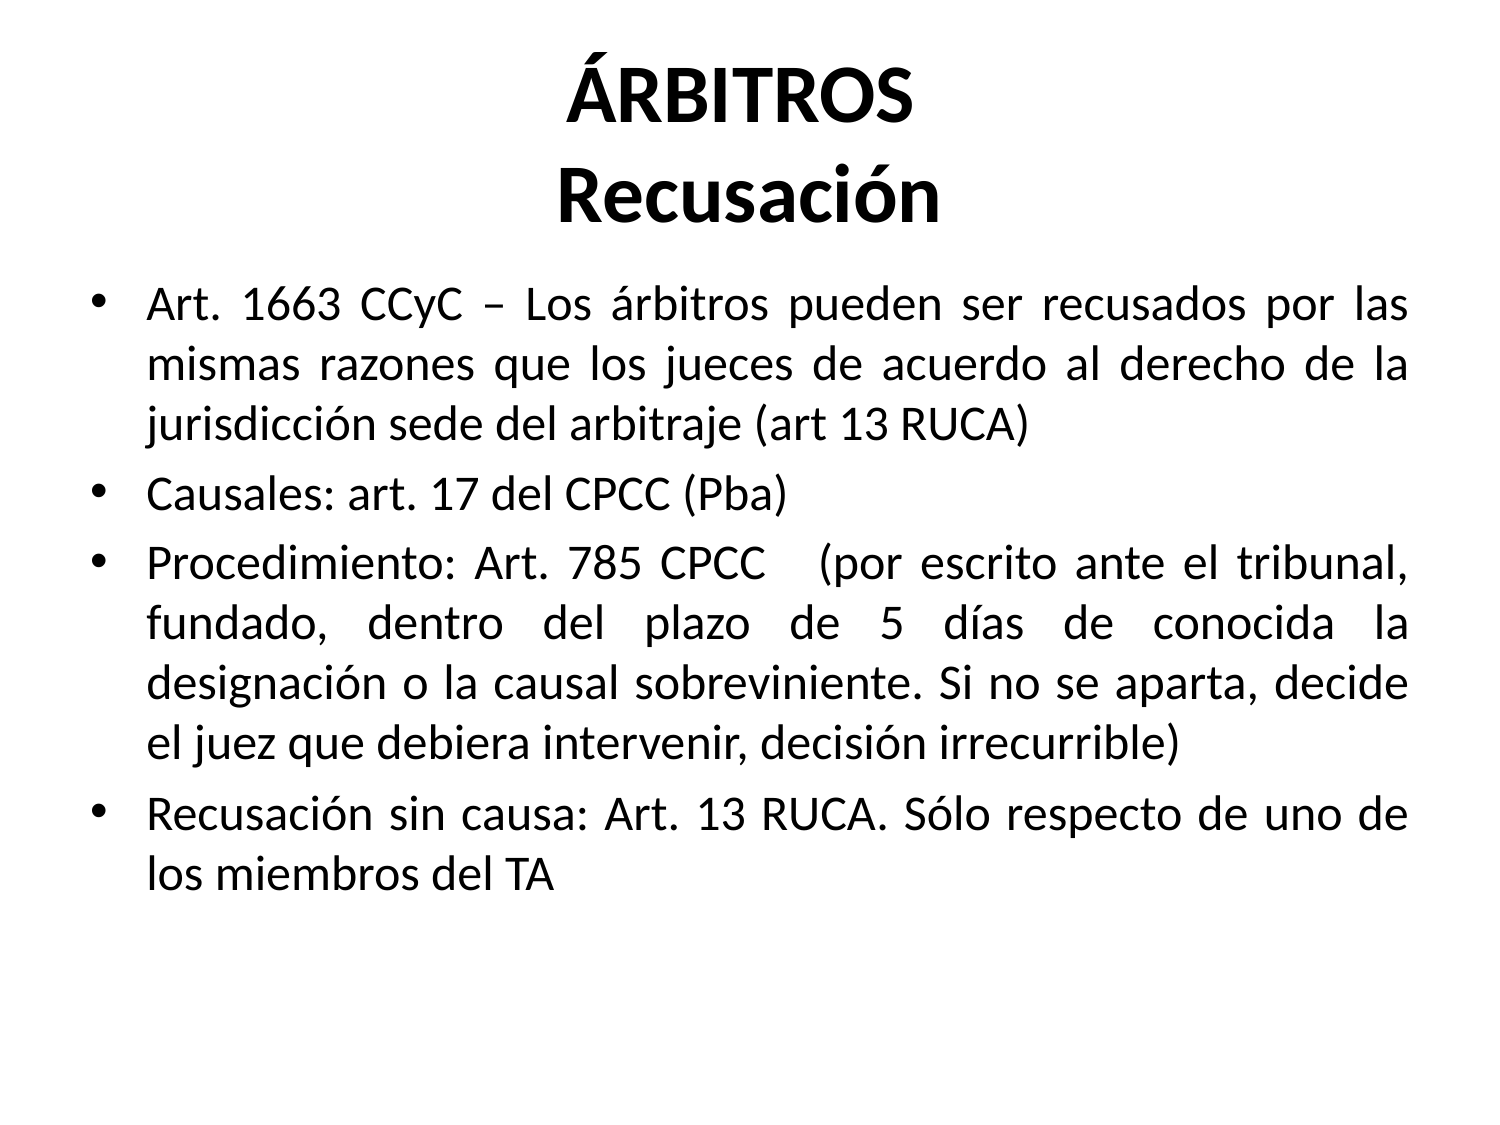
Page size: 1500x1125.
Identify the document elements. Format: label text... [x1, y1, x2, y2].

title ÁRBITROS Recusación [75, 45, 1425, 233]
list Art. 1663 CCyC – Los árbitros pueden ser recusados por las mismas razones que los jueces de acuerdo al derecho de la jurisdicción sede del arbitraje (art 13 RUCA) Causales: art. 17 del CPCC (Pba) Procedimiento: Art. 785 CPCC (por escrito ante el tribunal, fundado, dentro del plazo de 5 días de conocida la designación o la causal sobreviniente. Si no se aparta, decide el juez que debiera intervenir, decisión irrecurrible) Recusación sin causa: Art. 13 RUCA. Sólo respecto de uno de los miembros del TA [75, 262, 1425, 1035]
